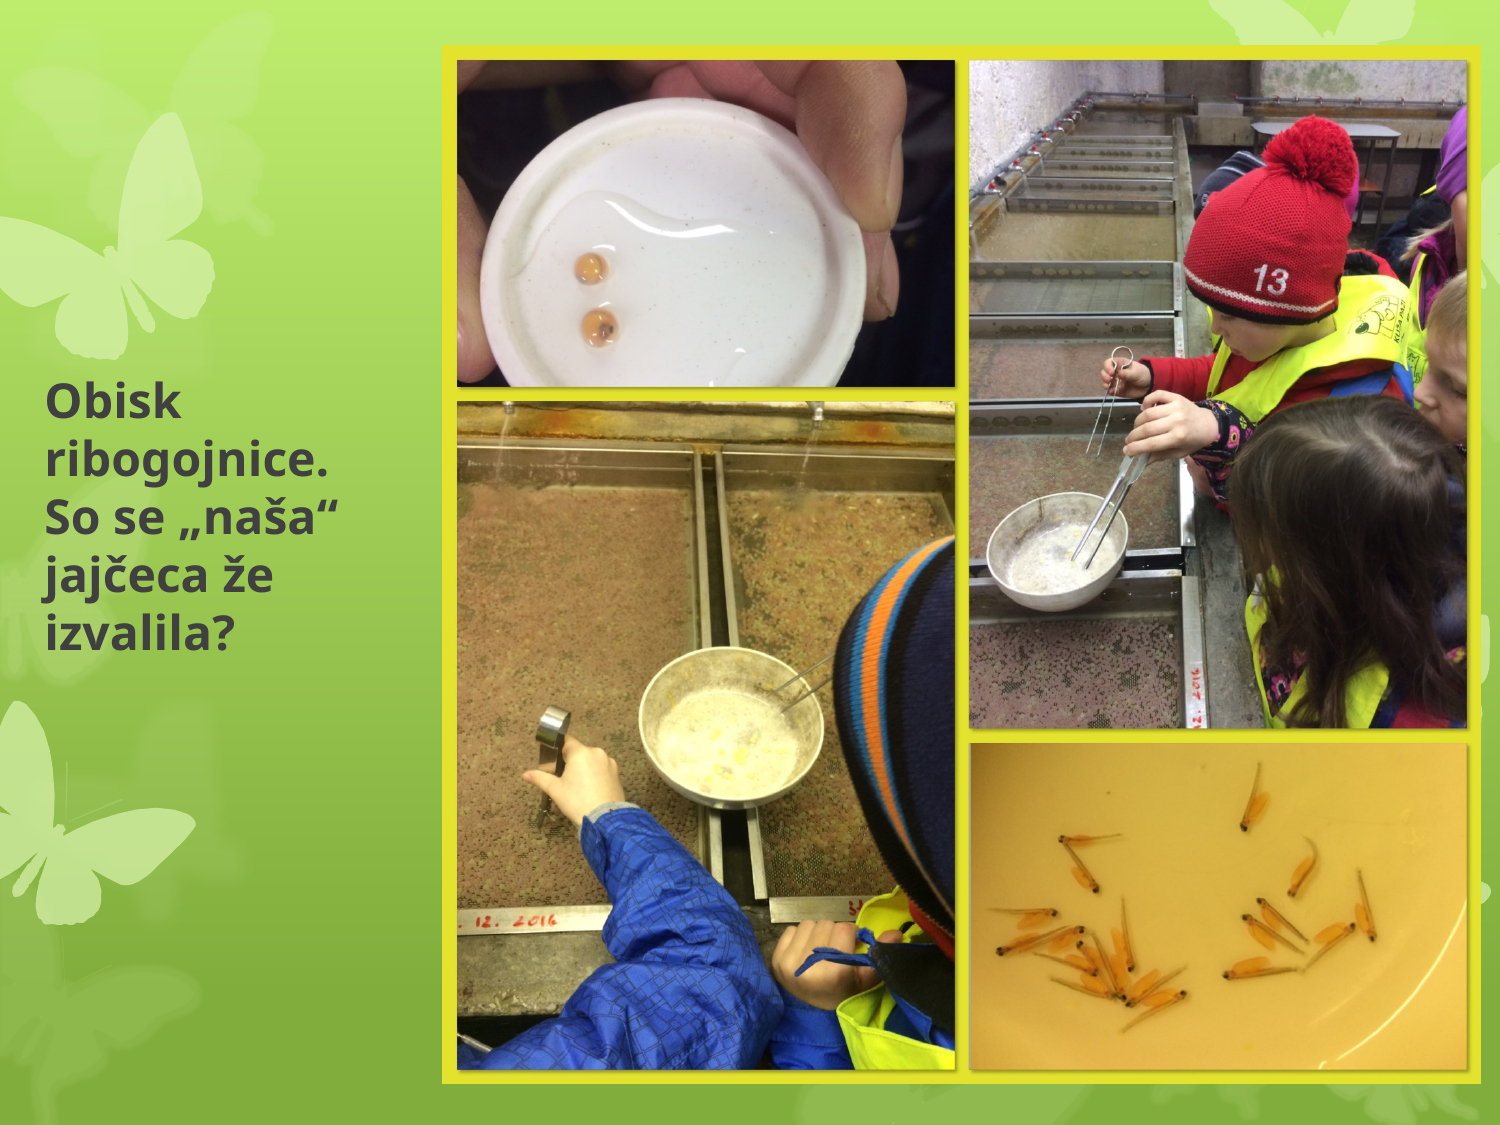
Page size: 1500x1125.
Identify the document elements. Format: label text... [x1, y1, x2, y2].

title Obisk ribogojnice. So se „naša“ jajčeca že izvalila? [29, 361, 436, 669]
picture [442, 45, 1482, 1085]
